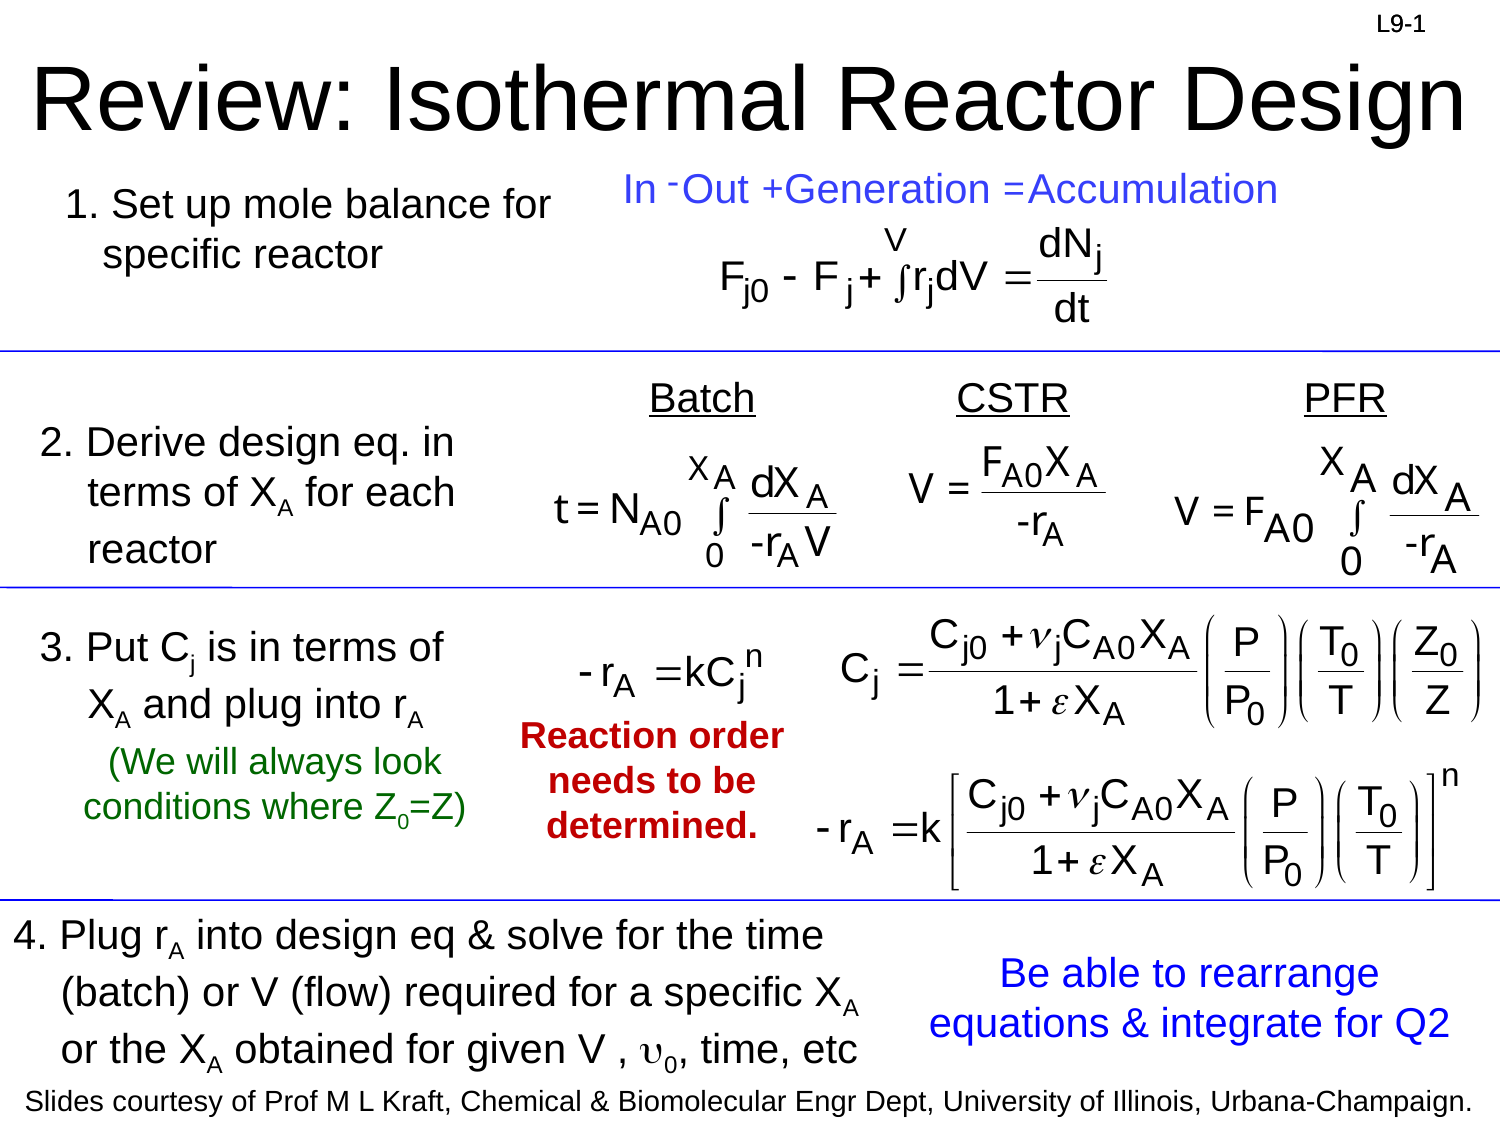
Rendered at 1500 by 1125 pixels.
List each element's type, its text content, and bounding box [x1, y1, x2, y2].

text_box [549, 448, 843, 575]
text_box CSTR [941, 363, 1085, 429]
title Review: Isothermal Reactor Design [0, 0, 1500, 188]
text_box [1169, 438, 1484, 582]
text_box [574, 636, 767, 710]
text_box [837, 609, 1488, 735]
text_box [574, 149, 1304, 233]
text_box 4. Plug rA into design eq & solve for the time (batch) or V (flow) required for a specific XA or the XA obtained for given V , 0, time, etc [0, 908, 888, 1086]
text_box (We will always look conditions where Z0=Z) [49, 729, 491, 841]
text_box Reaction order needs to be determined. [491, 703, 813, 854]
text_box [904, 438, 1123, 552]
text_box Batch [634, 363, 771, 429]
text_box 1. Set up mole balance for specific reactor [49, 169, 638, 285]
text_box Be able to rearrange equations & integrate for Q2 [899, 938, 1480, 1054]
text_box 2. Derive design eq. in terms of XA for each reactor [24, 407, 550, 579]
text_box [812, 754, 1463, 898]
text_box 3. Put Cj is in terms of XA and plug into rA [24, 612, 504, 741]
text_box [717, 241, 1113, 339]
text_box PFR [1288, 363, 1402, 429]
